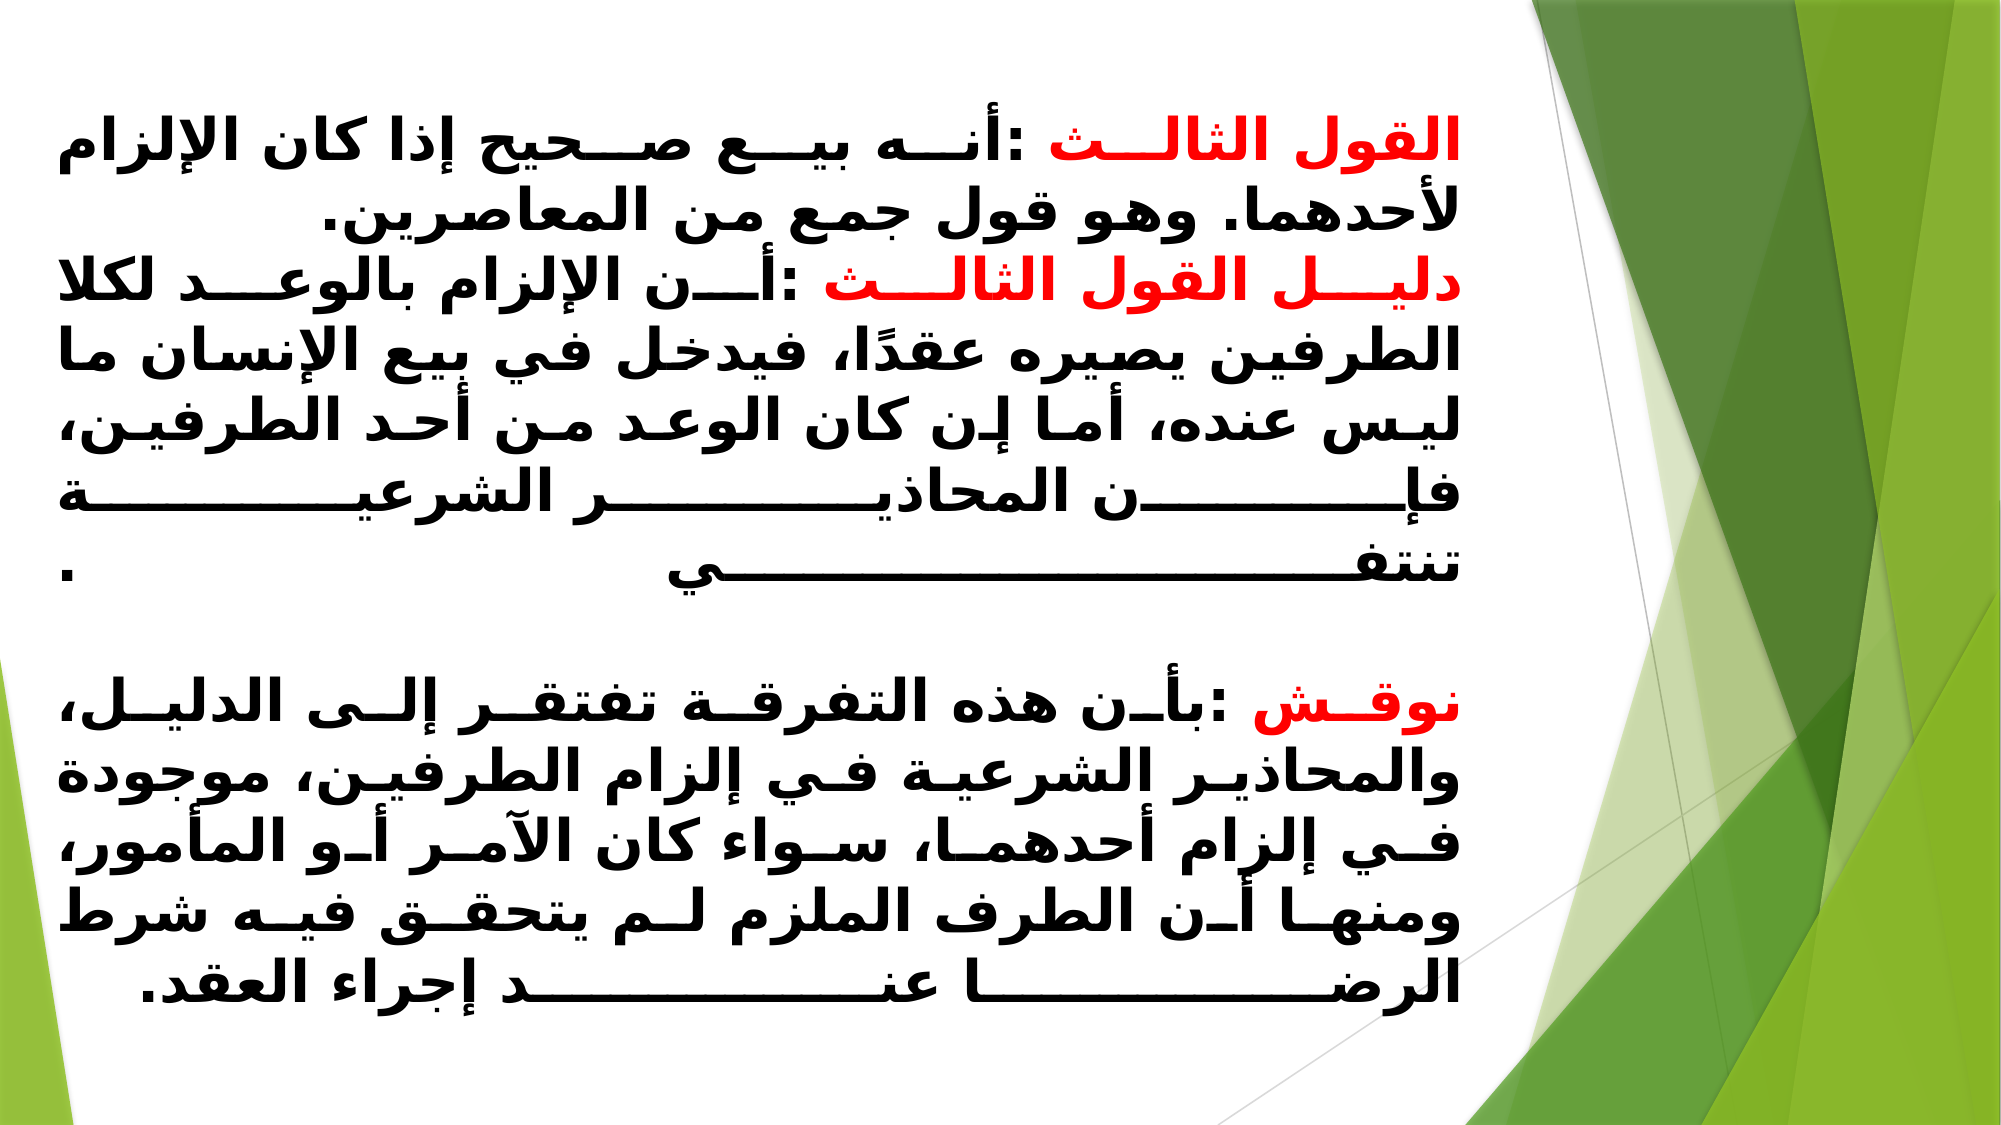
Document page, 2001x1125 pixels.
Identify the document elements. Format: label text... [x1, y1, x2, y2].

title القول الثالث :أنه بيع صحيح إذا كان الإلزام لأحدهما. وهو قول جمع من المعاصرين. دليل القول الثالث :أن الإلزام بالوعد لكلا الطرفين يصيره عقدًا، فيدخل في بيع الإنسان ما ليس عنده، أما إن كان الوعد من أحد الطرفين، فإن المحاذير الشرعية تنتفي . نوقش :بأن هذه التفرقة تفتقر إلى الدليل، والمحاذير الشرعية في إلزام الطرفين، موجودة في إلزام أحدهما، سواء كان الآمر أو المأمور، ومنها أن الطرف الملزم لم يتحقق فيه شرط الرضا عند إجراء العقد. [41, 24, 1479, 1093]
